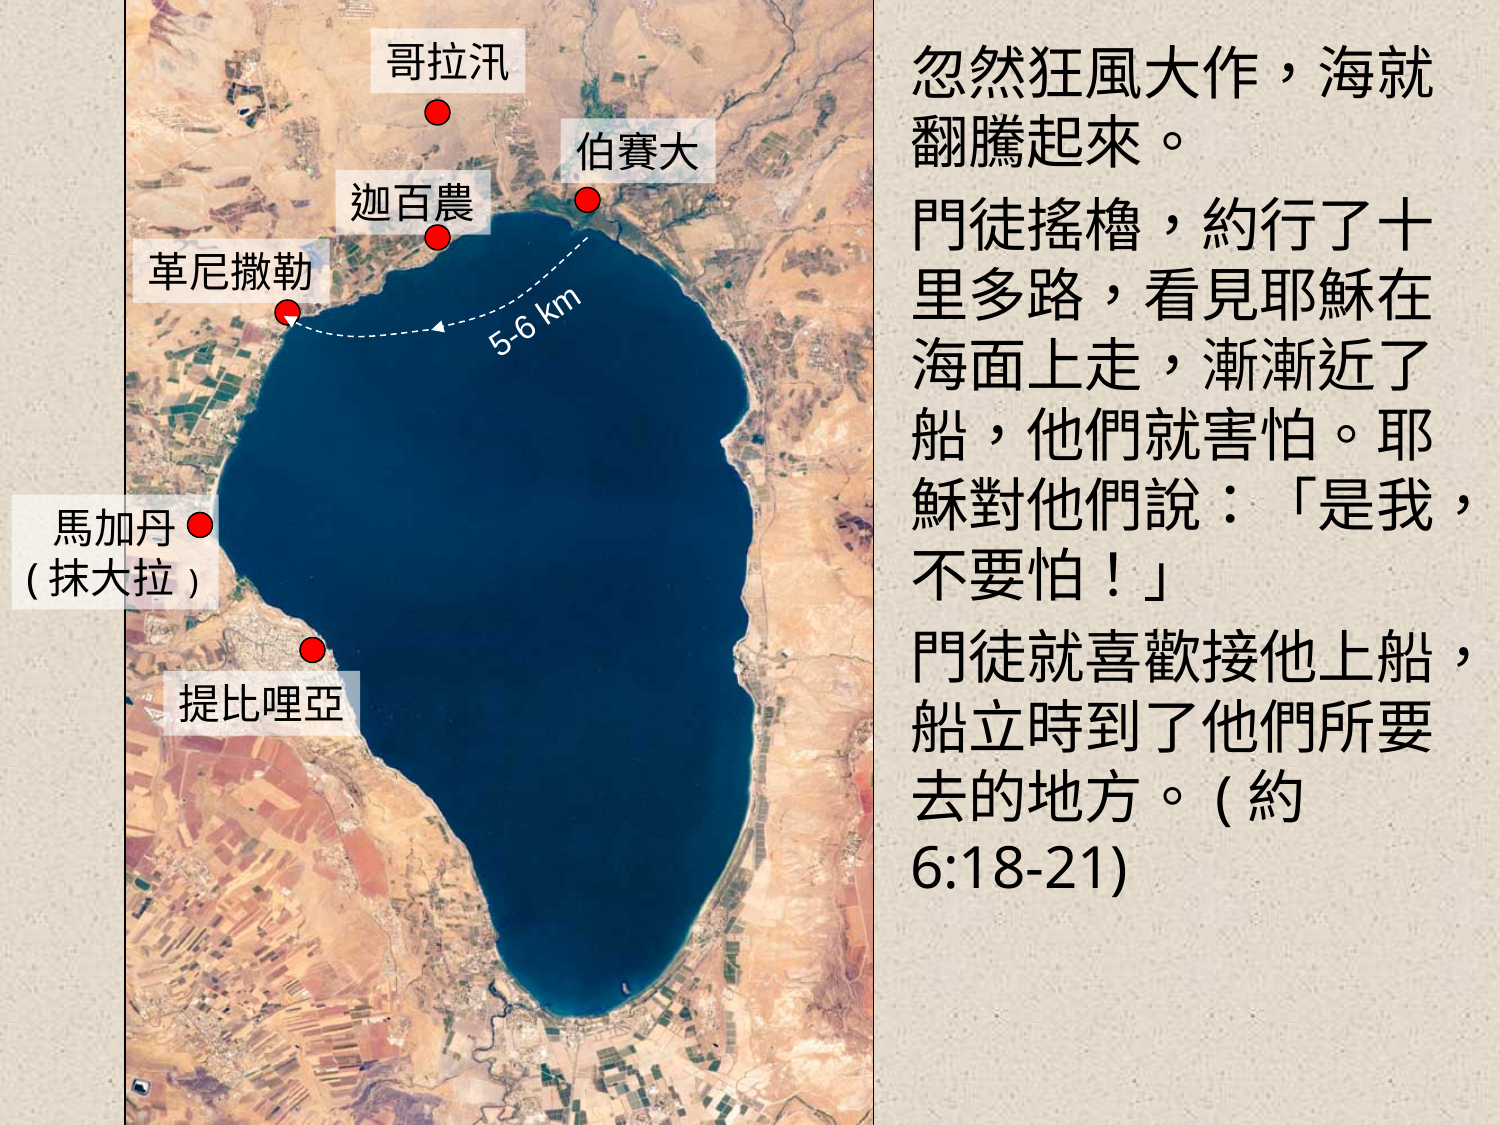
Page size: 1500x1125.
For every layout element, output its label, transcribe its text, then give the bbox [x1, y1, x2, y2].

picture [125, 0, 873, 1125]
picture [0, 0, 124, 1125]
text_box 忽然狂風大作，海就翻騰起來。 門徒搖櫓，約行了十里多路，看見耶穌在海面上走，漸漸近了船，他們就害怕。耶穌對他們說：「是我，不要怕！」 門徒就喜歡接他上船，船立時到了他們所要去的地方。(約6:18-21) [895, 28, 1462, 1082]
text_box 馬加丹 (抹大拉) [11, 494, 125, 610]
picture [874, 0, 1500, 1125]
